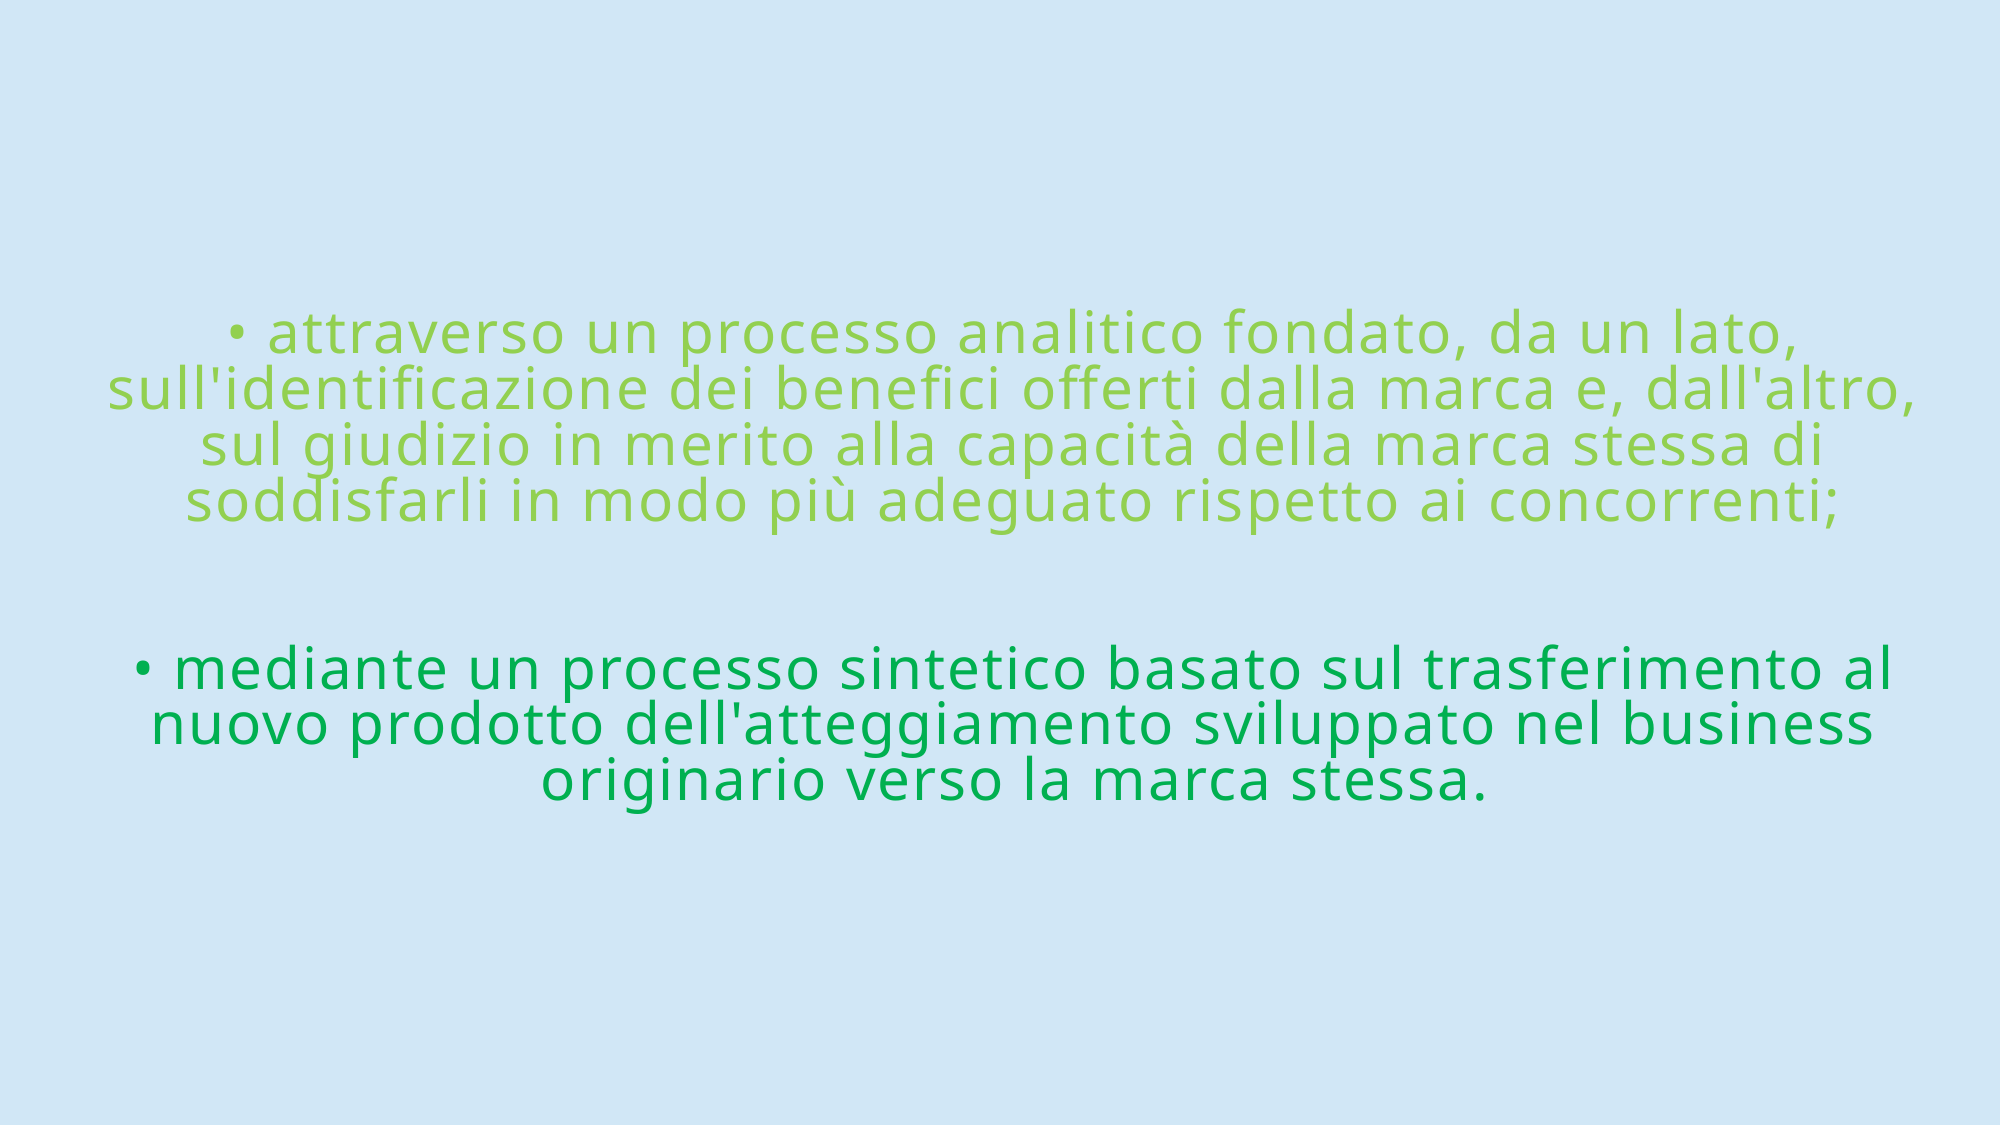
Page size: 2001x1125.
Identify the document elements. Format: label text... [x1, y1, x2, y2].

title • attraverso un processo analitico fondato, da un lato, sull'identificazione dei benefici offerti dalla marca e, dall'altro, sul giudizio in merito alla capacità della marca stessa di soddisfarli in modo più adeguato rispetto ai concorrenti; • mediante un processo sintetico basato sul trasferimento al nuovo prodotto dell'atteggiamento sviluppato nel business originario verso la marca stessa. [78, 61, 1953, 1060]
